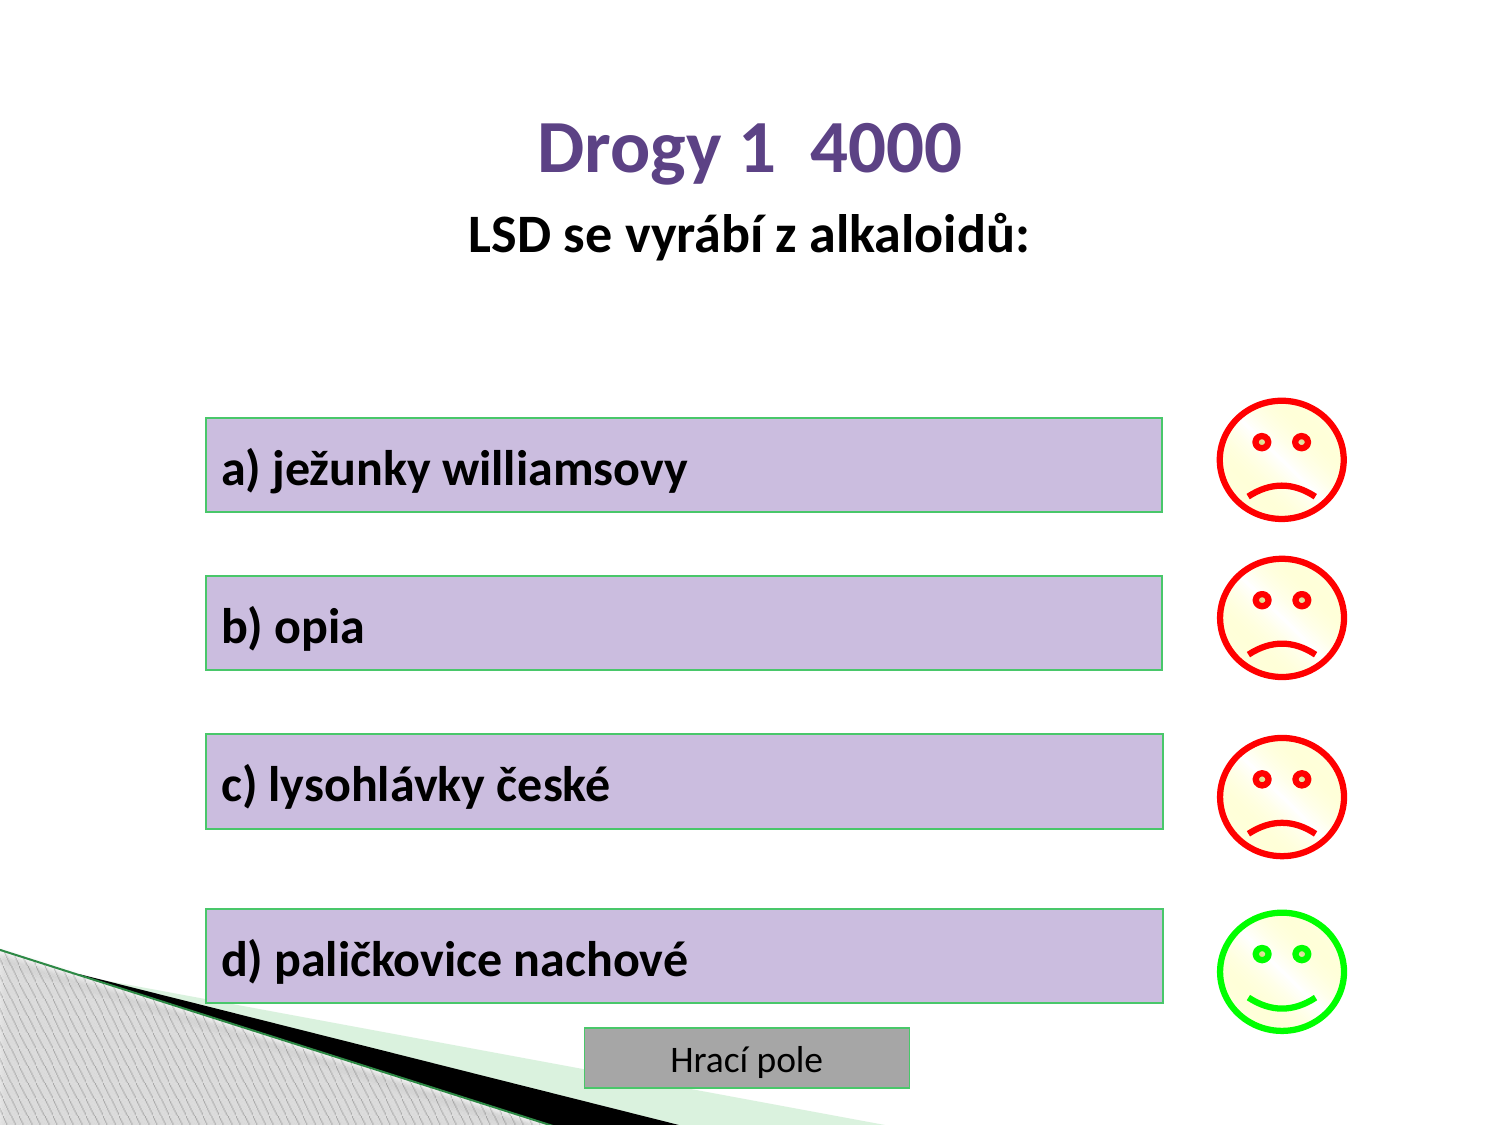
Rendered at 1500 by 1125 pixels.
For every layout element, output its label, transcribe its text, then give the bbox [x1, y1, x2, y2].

text_box [1220, 912, 1345, 1031]
text_box c) lysohlávky české [206, 734, 1164, 829]
text_box a) ježunky williamsovy [206, 417, 1162, 513]
text_box Hrací pole [584, 1027, 910, 1089]
text_box [1220, 737, 1345, 857]
text_box [1220, 558, 1345, 678]
text_box Drogy 1 4000 LSD se vyrábí z alkaloidů: [59, 90, 1442, 203]
text_box b) opia [206, 575, 1162, 671]
text_box [1219, 400, 1344, 519]
text_box d) paličkovice nachové [206, 908, 1164, 1004]
